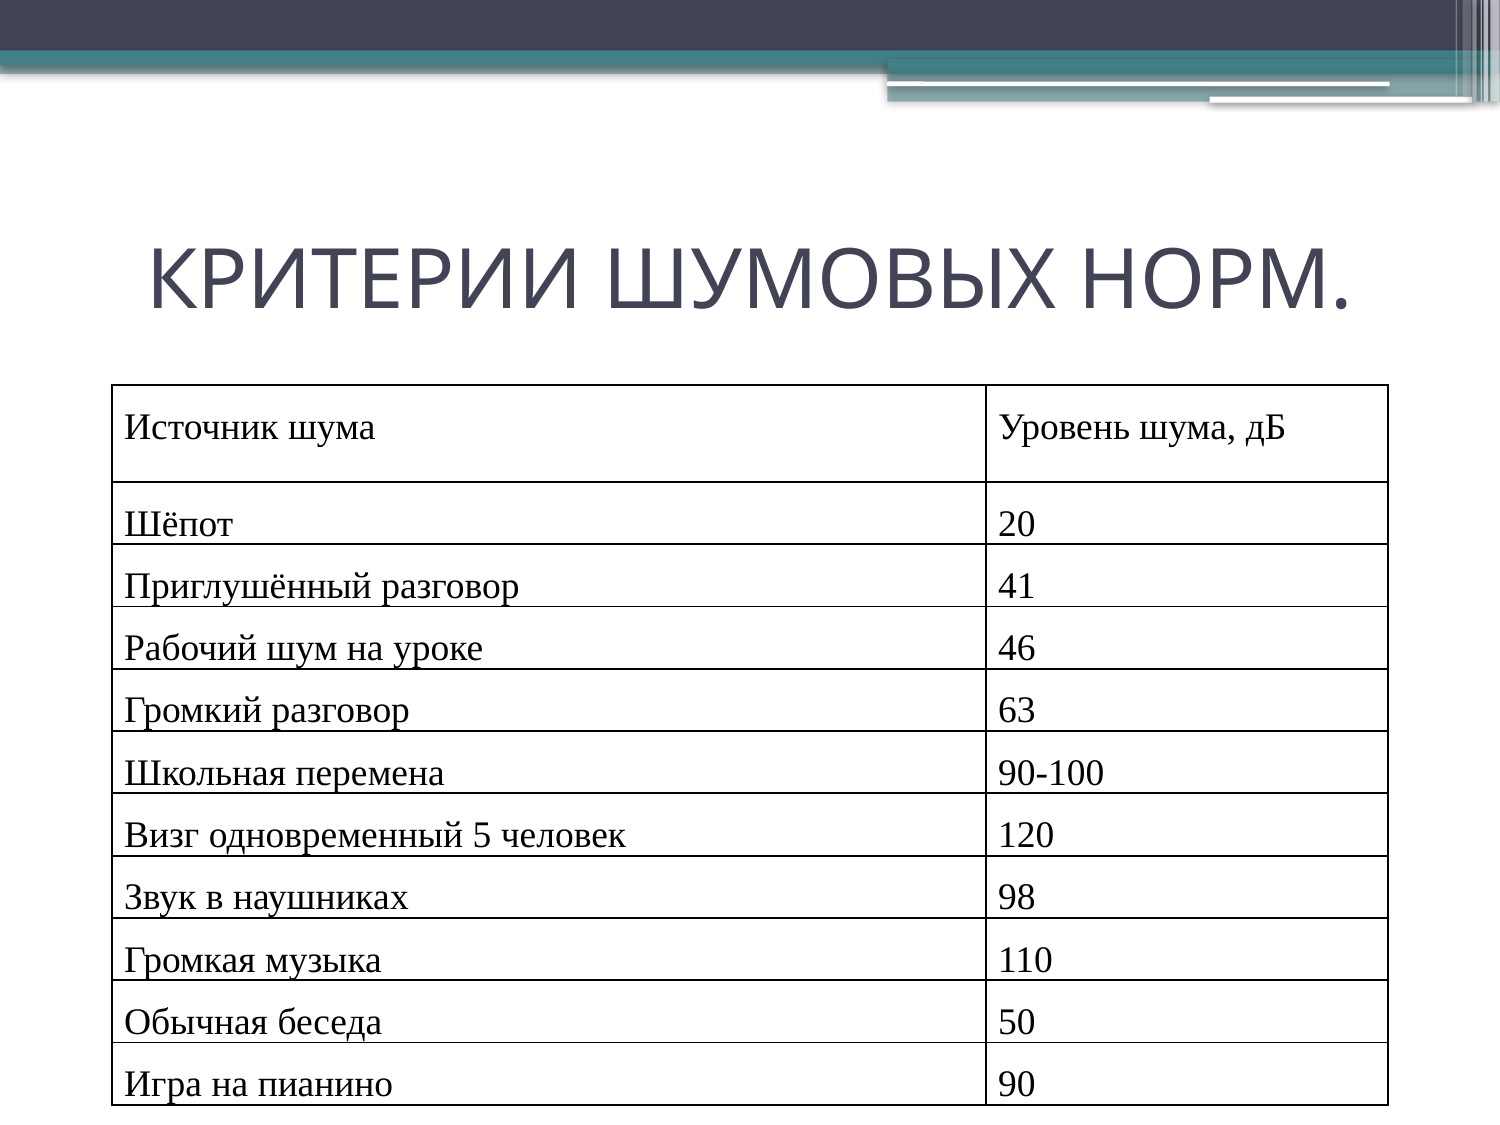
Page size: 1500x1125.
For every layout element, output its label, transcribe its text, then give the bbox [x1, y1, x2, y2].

table_header Источник шума [113, 386, 985, 481]
table_cell 120 [987, 794, 1387, 855]
table_cell 46 [987, 607, 1387, 668]
table_cell 90 [987, 1043, 1387, 1104]
table_cell Громкая музыка [113, 919, 985, 979]
table_cell 63 [987, 670, 1387, 730]
table_cell 20 [987, 483, 1387, 543]
table_cell Приглушённый разговор [113, 545, 985, 606]
table_cell Игра на пианино [113, 1043, 985, 1104]
table_cell Визг одновременный 5 человек [113, 794, 985, 855]
title КРИТЕРИИ ШУМОВЫХ НОРМ. [75, 187, 1425, 363]
table_cell Обычная беседа [113, 981, 985, 1042]
table_cell 90-100 [987, 732, 1387, 792]
table_cell Громкий разговор [113, 670, 985, 730]
table_header Уровень шума, дБ [987, 386, 1387, 481]
table_cell 50 [987, 981, 1387, 1042]
table_cell 98 [987, 857, 1387, 917]
table_cell 110 [987, 919, 1387, 979]
table_cell 41 [987, 545, 1387, 606]
table_cell Шёпот [113, 483, 985, 543]
table_cell Рабочий шум на уроке [113, 607, 985, 668]
table_cell Школьная перемена [113, 732, 985, 792]
list [75, 368, 1425, 1079]
table_cell Звук в наушниках [113, 857, 985, 917]
